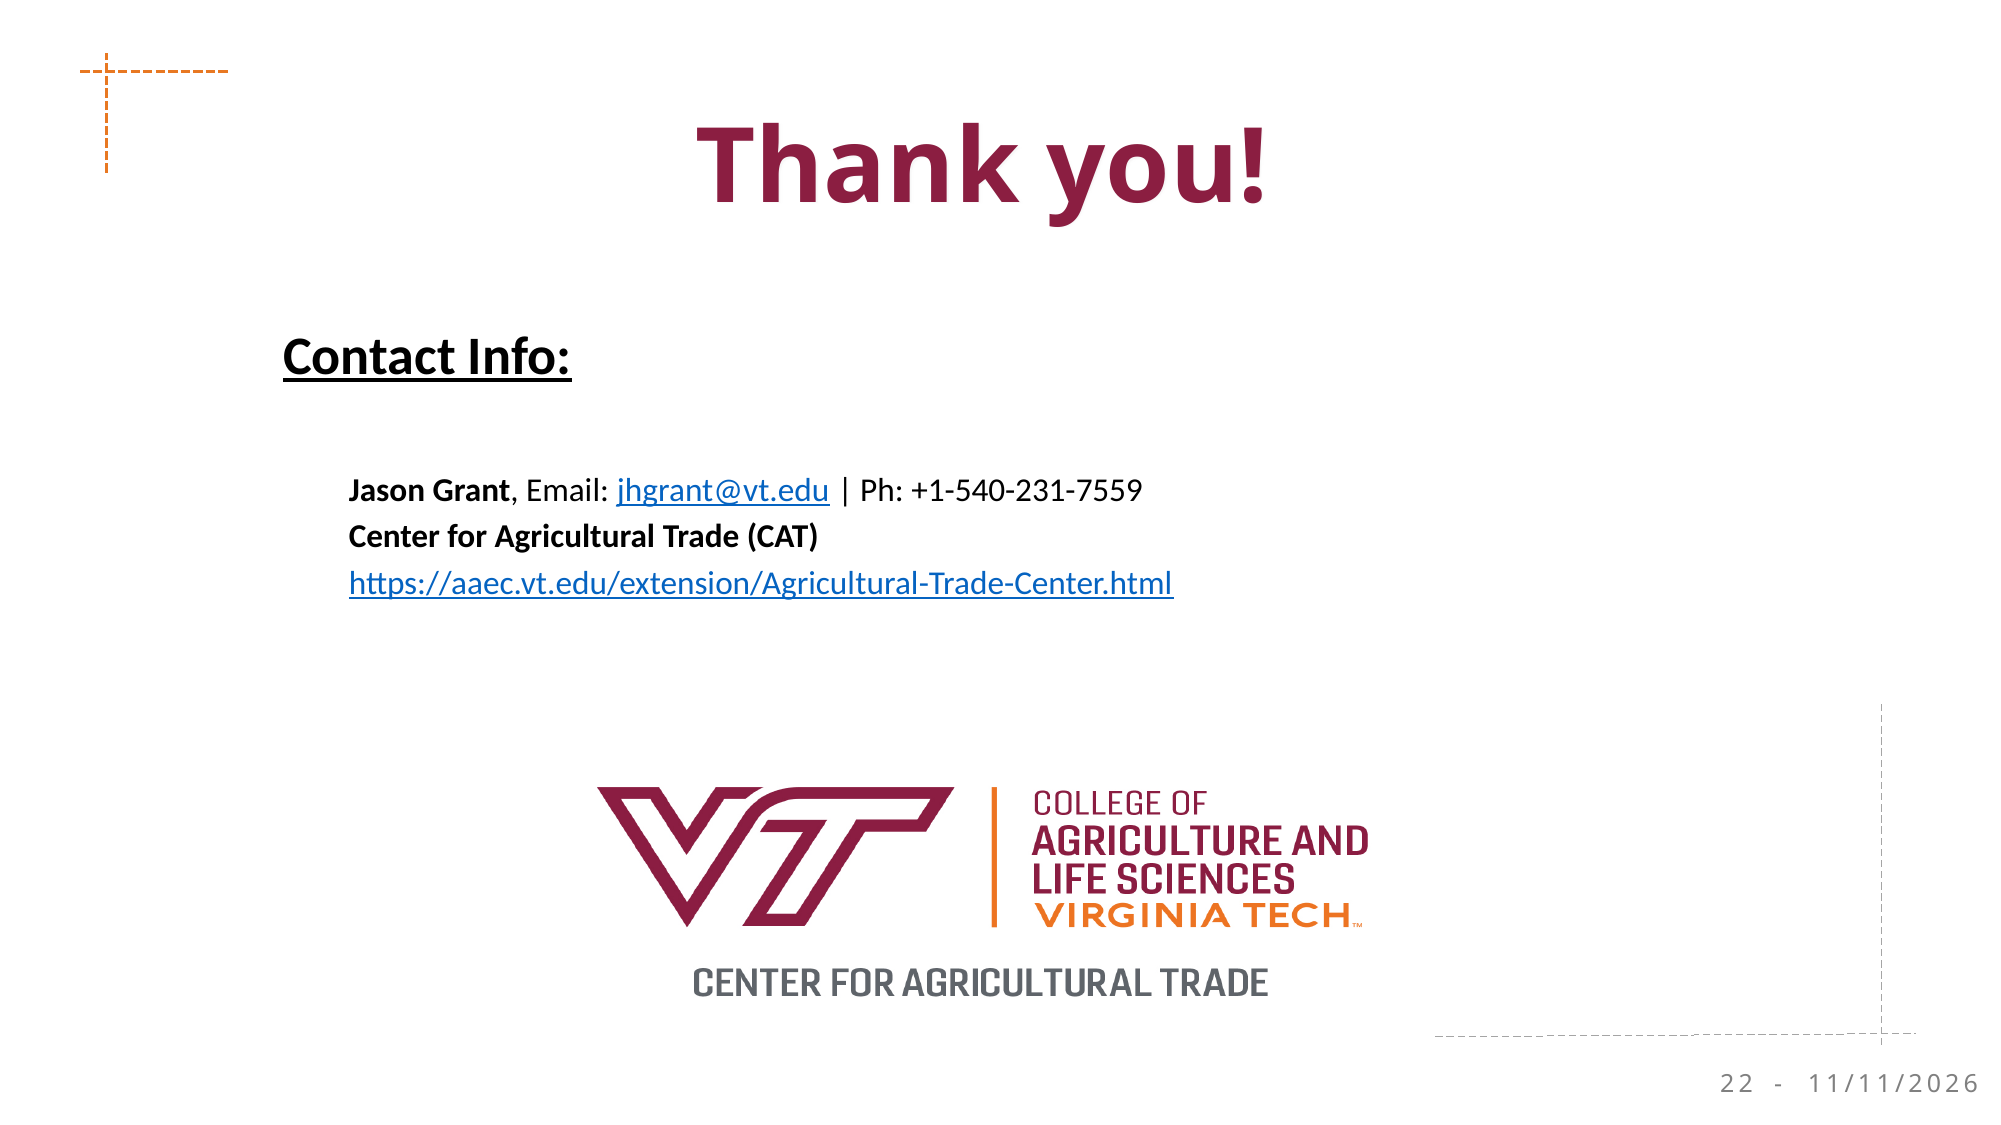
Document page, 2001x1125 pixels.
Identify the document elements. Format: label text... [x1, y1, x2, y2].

picture [521, 777, 1443, 1007]
text_box Thank you! [231, 39, 1732, 281]
text_box Contact Info: Jason Grant, Email: jhgrant@vt.edu | Ph: +1-540-231-7559 Center for Agricultural Trade (CAT) https://aaec.vt.edu/extension/Agricultural-Trade-Center.html [268, 312, 1613, 935]
